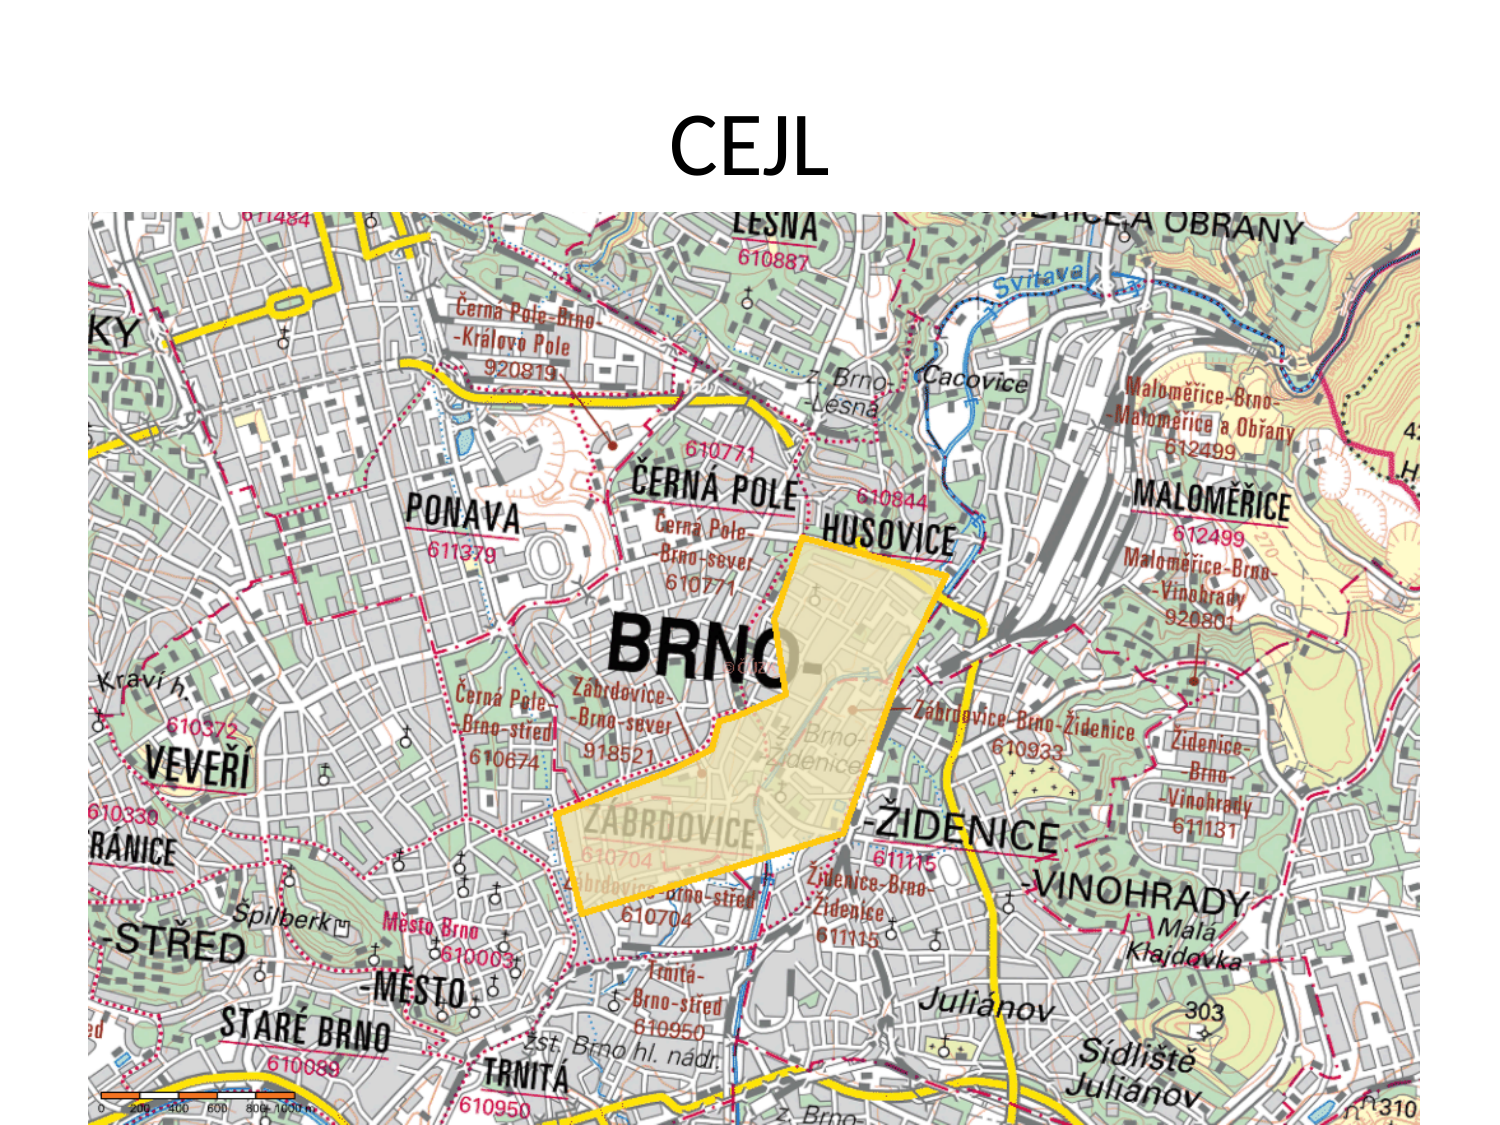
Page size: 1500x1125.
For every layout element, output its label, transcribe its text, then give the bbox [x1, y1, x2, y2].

picture [88, 212, 1421, 1125]
title CEJL [75, 45, 1425, 233]
